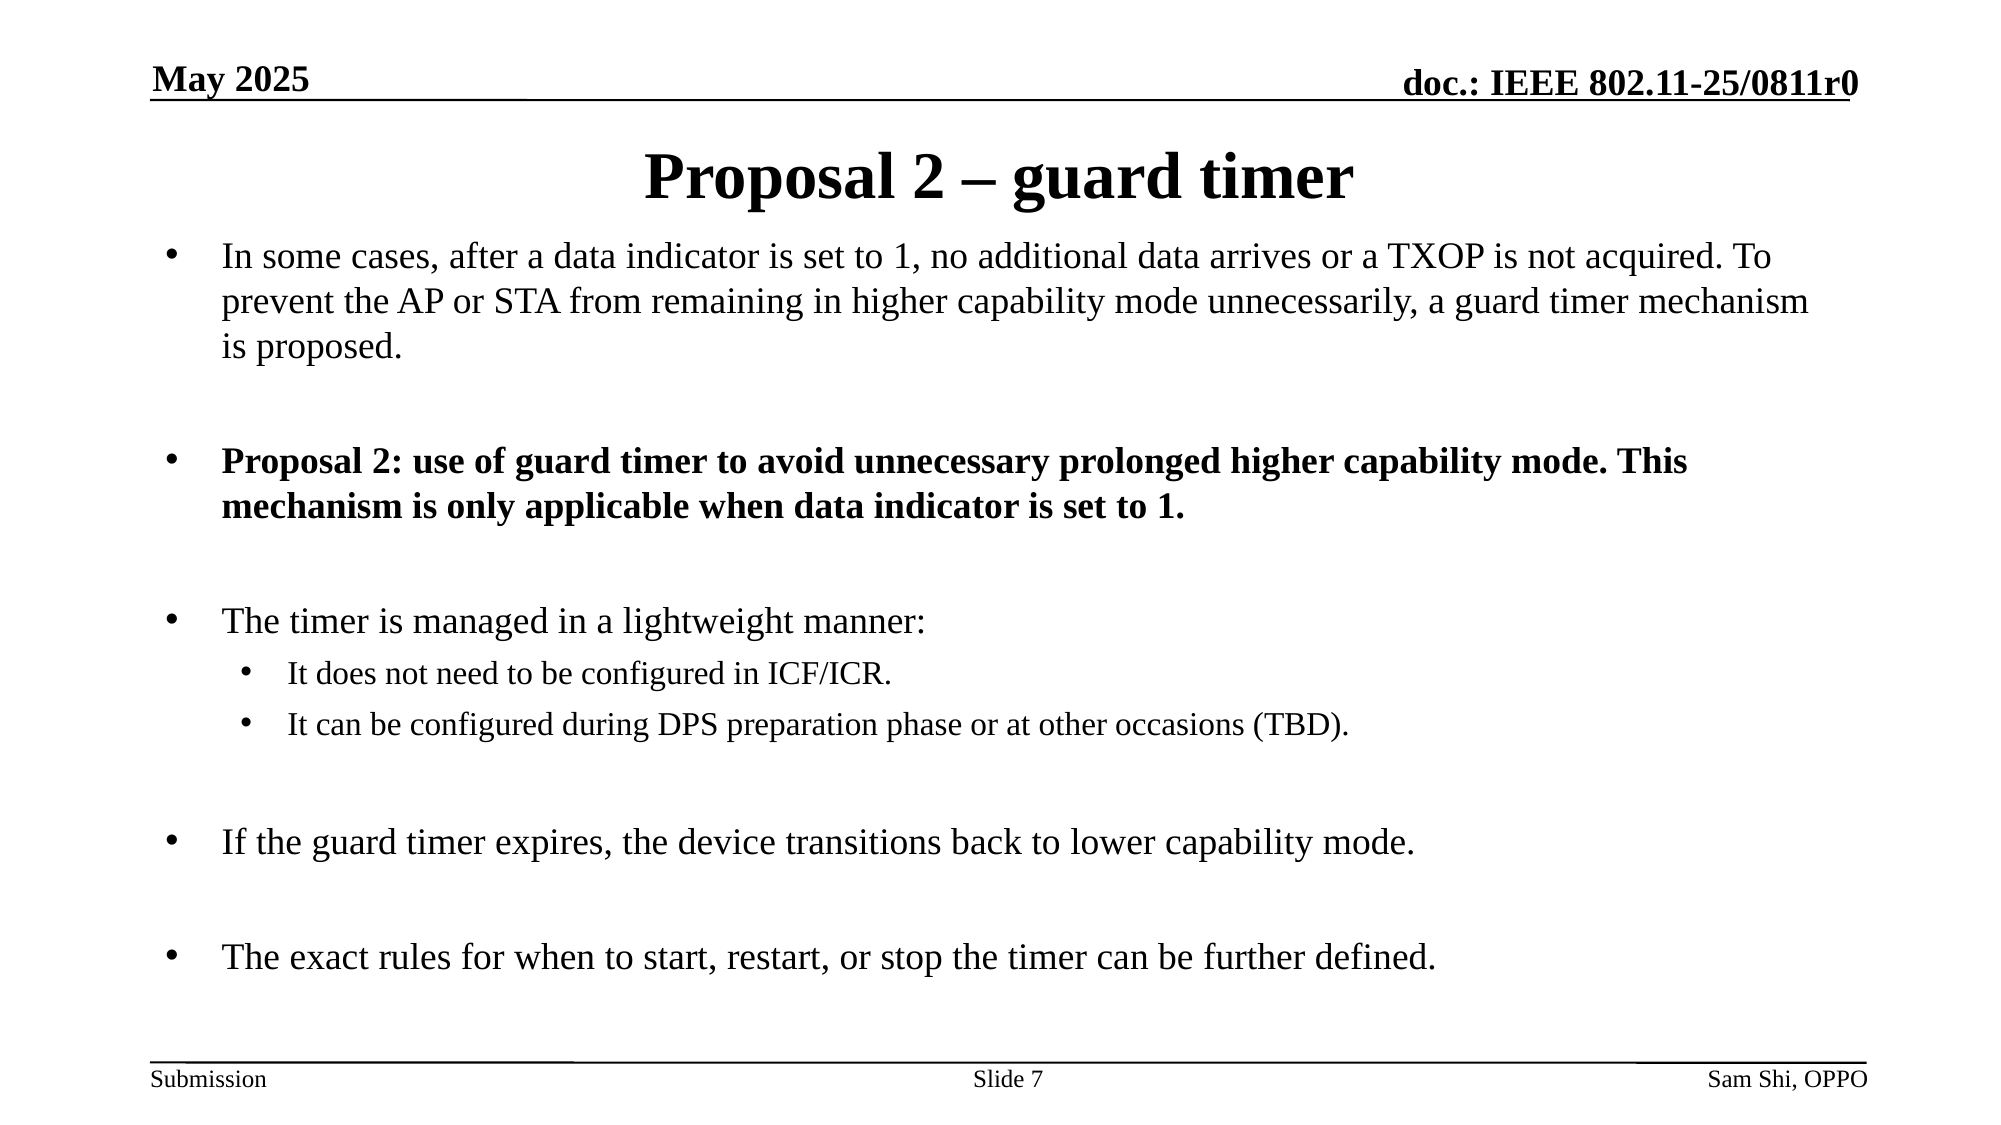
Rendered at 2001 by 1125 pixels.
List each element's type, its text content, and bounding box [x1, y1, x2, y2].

slide_number Slide 7 [950, 1061, 1067, 1123]
text_box In some cases, after a data indicator is set to 1, no additional data arrives or a TXOP is not acquired. To prevent the AP or STA from remaining in higher capability mode unnecessarily, a guard timer mechanism is proposed. Proposal 2: use of guard timer to avoid unnecessary prolonged higher capability mode. This mechanism is only applicable when data indicator is set to 1. The timer is managed in a lightweight manner: It does not need to be configured in ICF/ICR. It can be configured during DPS preparation phase or at other occasions (TBD). If the guard timer expires, the device transitions back to lower capability mode. The exact rules for when to start, restart, or stop the timer can be further defined. [150, 223, 1848, 1055]
footer Sam Shi, OPPO [1171, 1061, 1869, 1093]
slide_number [152, 54, 563, 100]
title Proposal 2 – guard timer [152, 112, 1849, 232]
